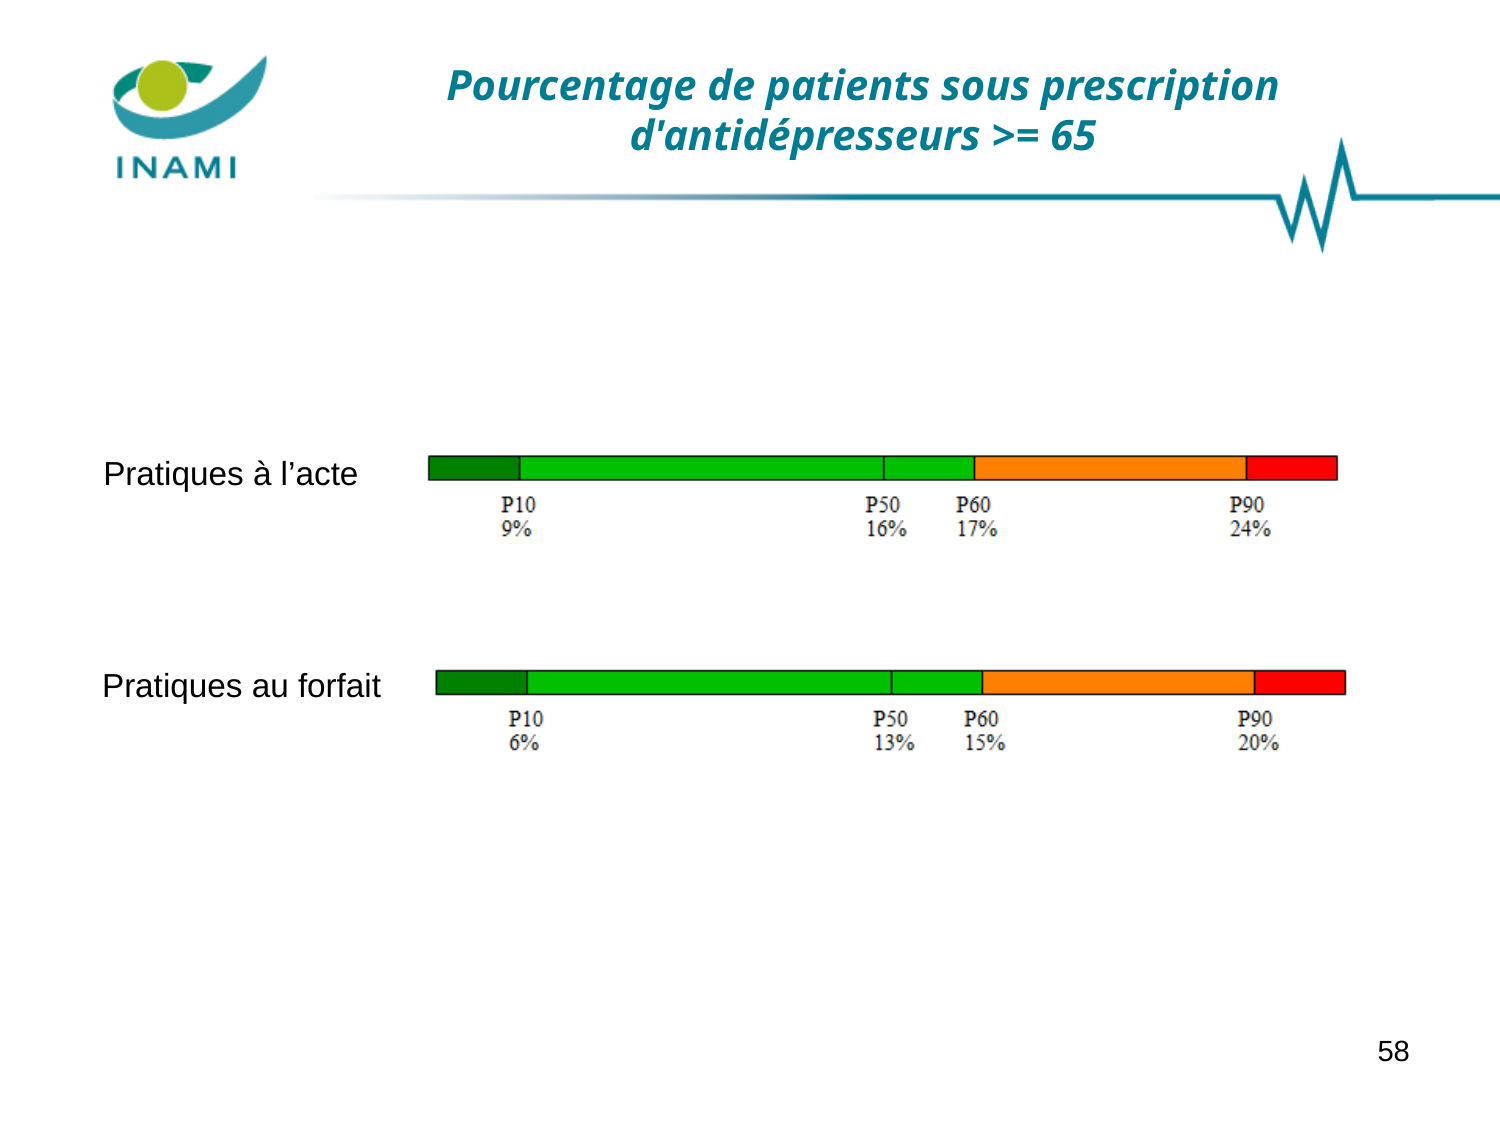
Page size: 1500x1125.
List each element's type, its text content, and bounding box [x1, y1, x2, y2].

picture [53, 6, 1500, 255]
text_box Pratiques au forfait [87, 656, 424, 712]
slide_number 58 [1074, 1024, 1425, 1103]
text_box Pratiques à l’acte [88, 444, 375, 499]
picture [428, 653, 1362, 767]
title Pourcentage de patients sous prescription d'antidépresseurs >= 65 [301, 45, 1425, 173]
picture [418, 443, 1346, 557]
